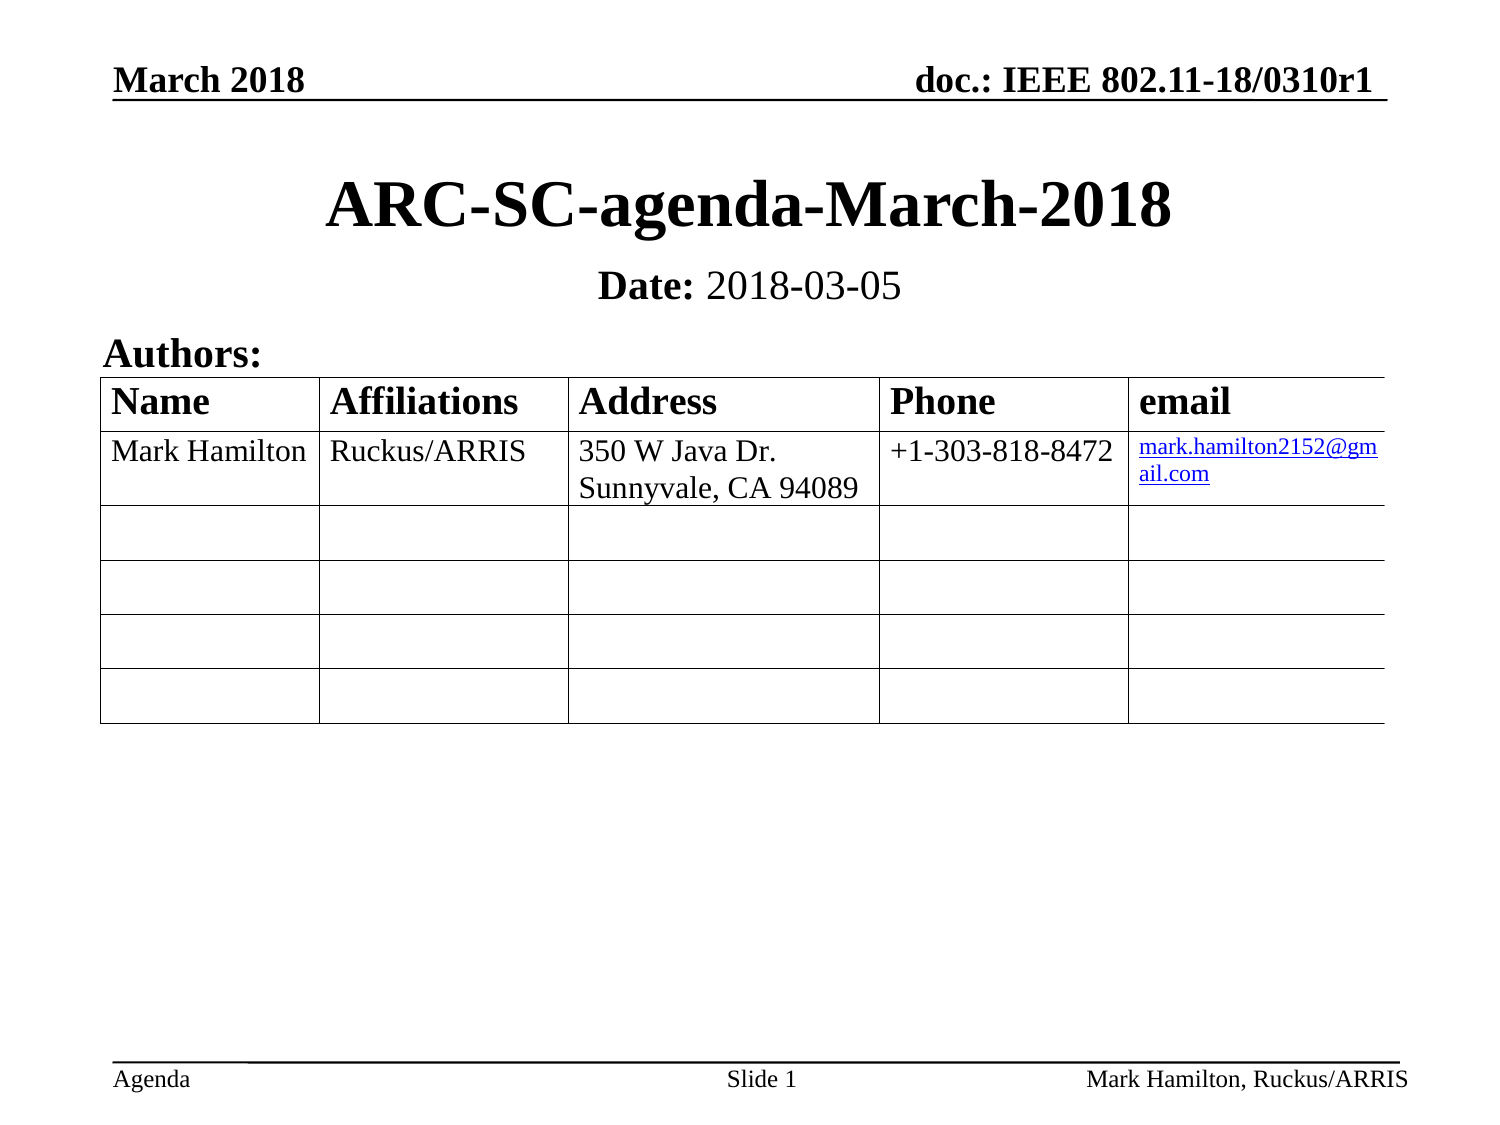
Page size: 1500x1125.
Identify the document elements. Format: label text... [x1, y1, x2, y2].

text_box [85, 376, 1385, 862]
title ARC-SC-agenda-March-2018 [112, 112, 1388, 249]
text_box Authors: [87, 318, 325, 375]
list Date: 2018-03-05 [112, 249, 1388, 313]
